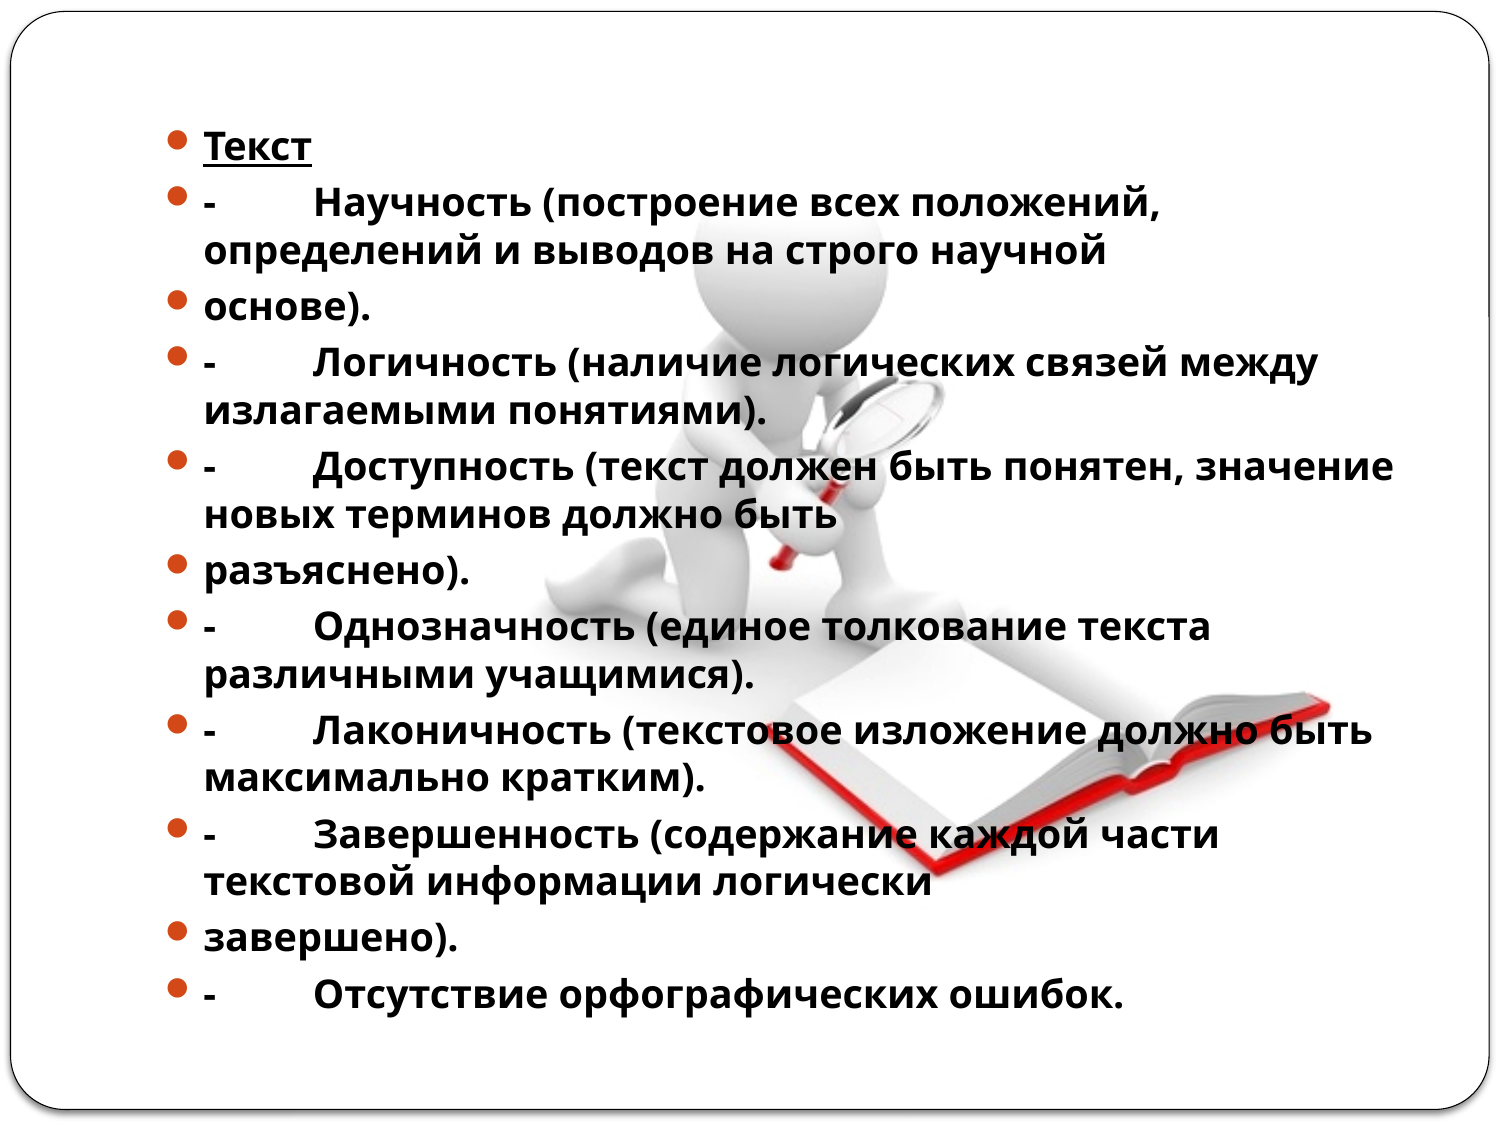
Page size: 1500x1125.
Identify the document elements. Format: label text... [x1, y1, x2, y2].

list Текст - Научность (построение всех положений, определений и выводов на строго научной основе). - Логичность (наличие логических связей между излагаемыми понятиями). - Доступность (текст должен быть понятен, значение новых терминов должно быть разъяснено). - Однозначность (единое толкование текста различными учащимися). - Лаконичность (текстовое изложение должно быть максимально кратким). - Завершенность (содержание каждой части текстовой информации логически завершено). - Отсутствие орфографических ошибок. [150, 113, 1425, 1035]
picture [430, 125, 1453, 944]
